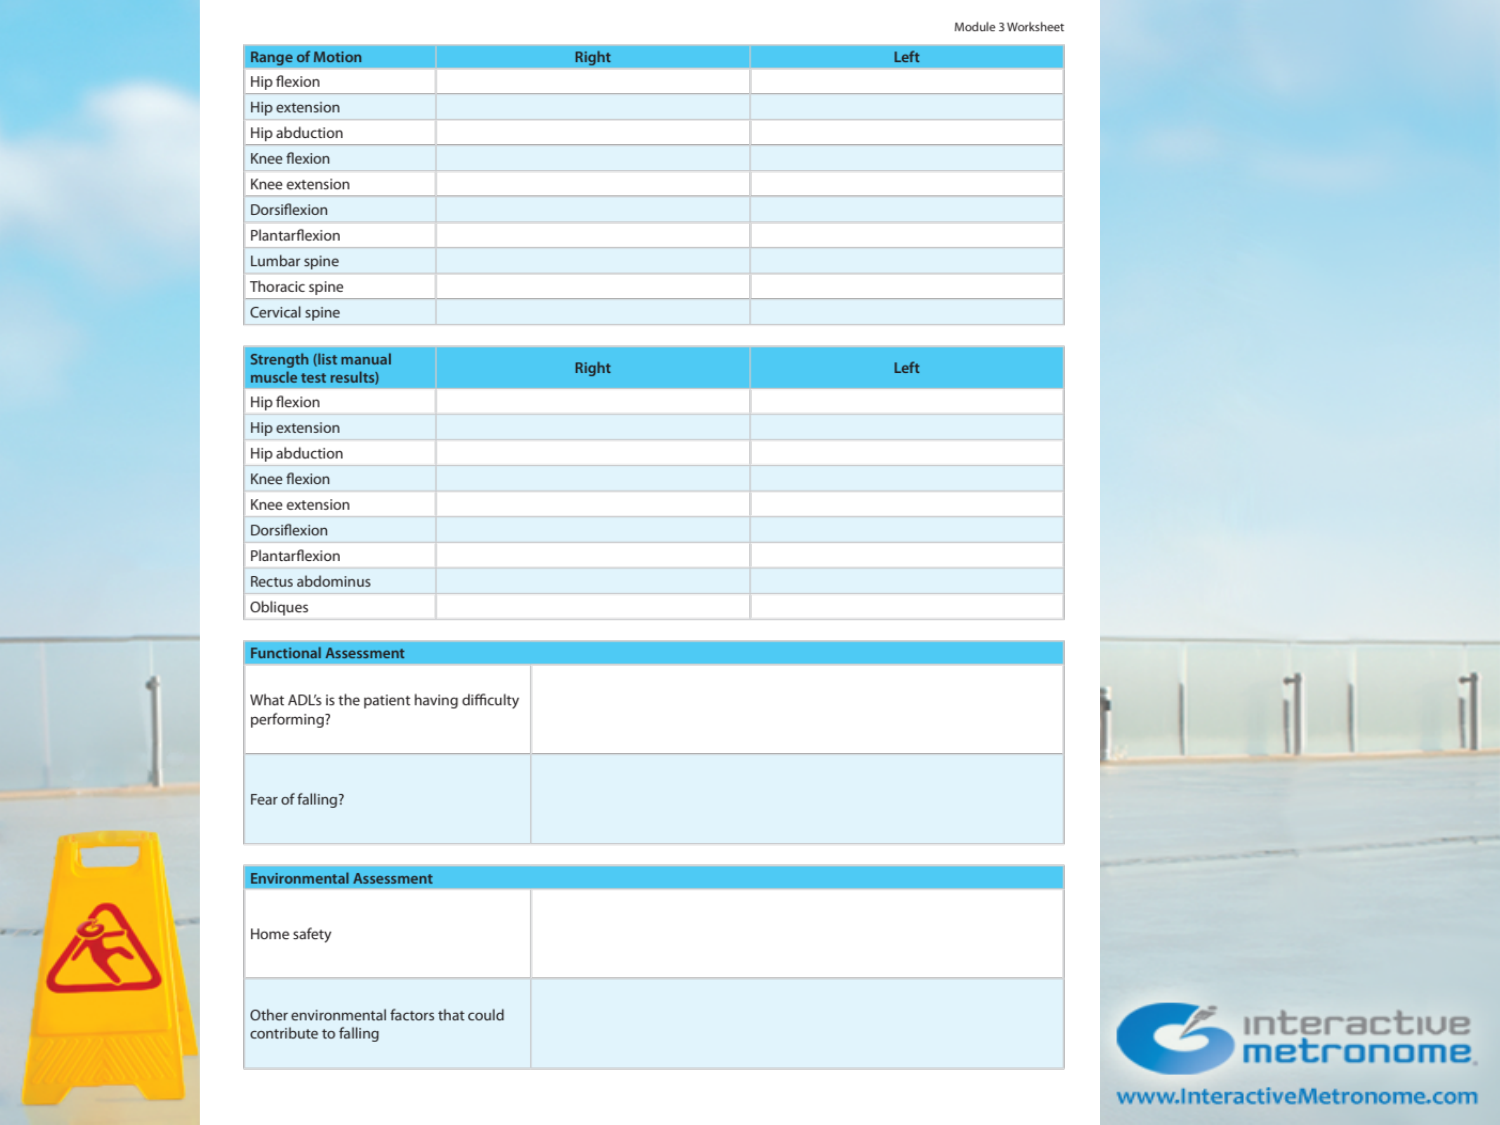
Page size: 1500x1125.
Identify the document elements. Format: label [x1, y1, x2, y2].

text_box [199, 0, 1101, 1125]
picture [0, 0, 199, 1125]
picture [1101, 0, 1500, 1125]
